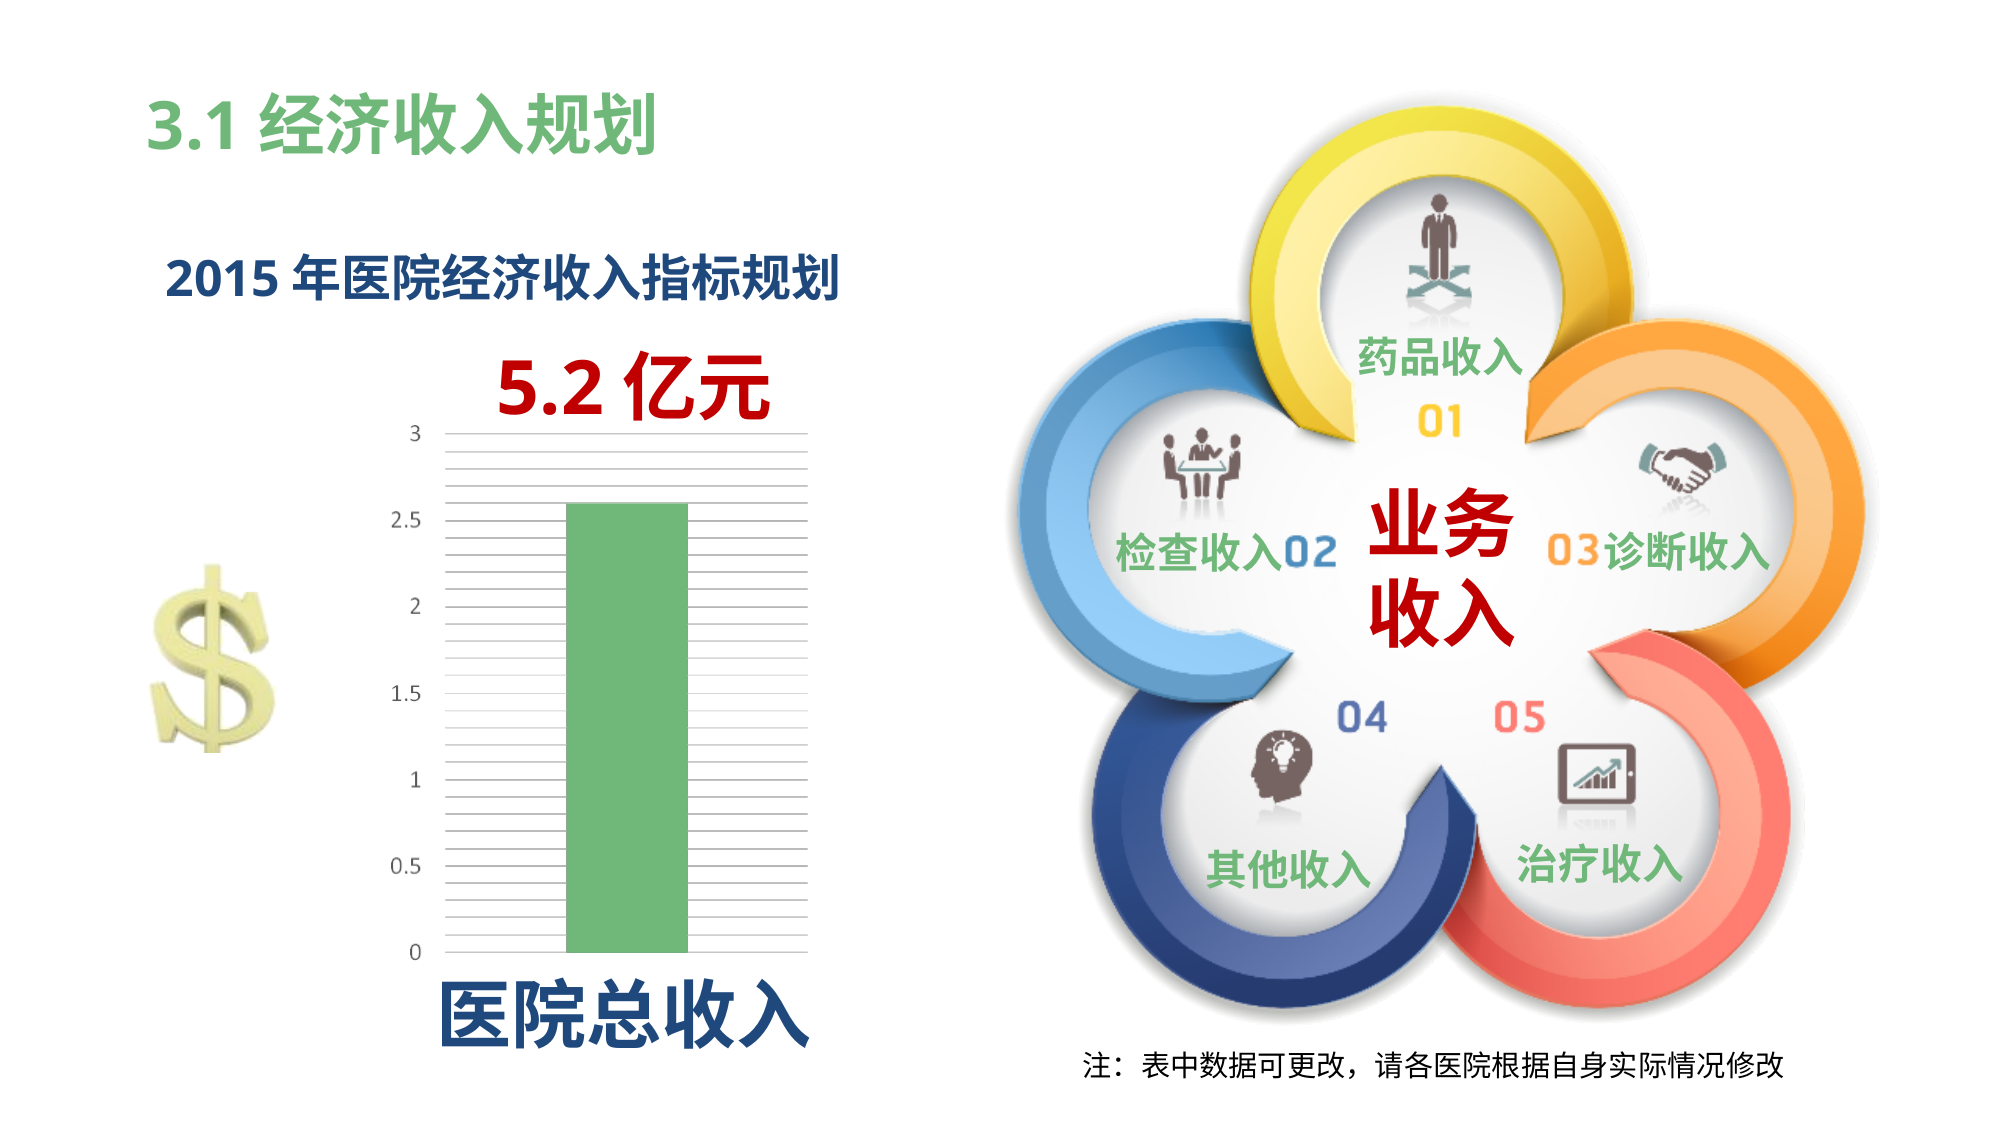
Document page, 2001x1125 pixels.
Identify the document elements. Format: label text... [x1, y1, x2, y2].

text_box 5.2亿元 [405, 332, 864, 438]
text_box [369, 401, 839, 986]
picture [1003, 89, 1880, 1026]
text_box 3.1经济收入规划 [132, 75, 674, 171]
picture [0, 542, 488, 754]
text_box 医院总收入 [334, 960, 913, 1066]
text_box 2015年医院经济收入指标规划 [134, 238, 864, 316]
text_box 注：表中数据可更改，请各医院根据自身实际情况修改 [1067, 1040, 1800, 1090]
